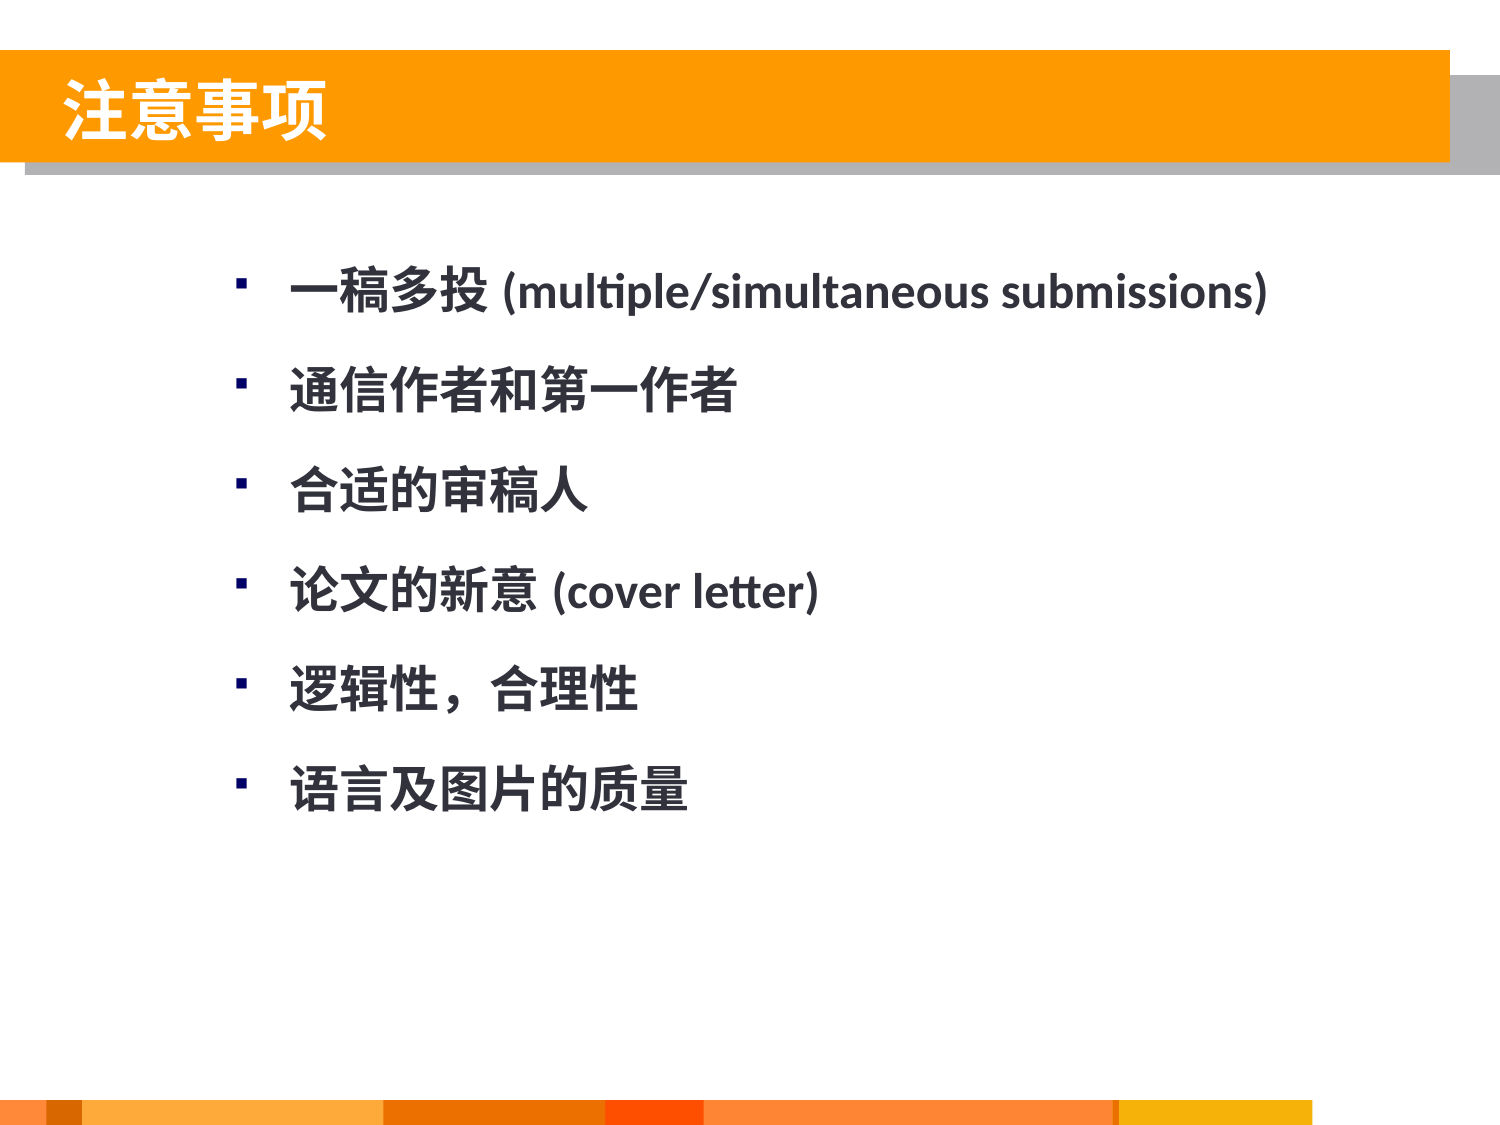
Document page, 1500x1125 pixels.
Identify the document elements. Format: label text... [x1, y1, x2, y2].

title 注意事项 [0, 45, 1350, 173]
list 一稿多投(multiple/simultaneous submissions) 通信作者和第一作者 合适的审稿人 论文的新意(cover letter) 逻辑性，合理性 语言及图片的质量 [218, 220, 1307, 996]
